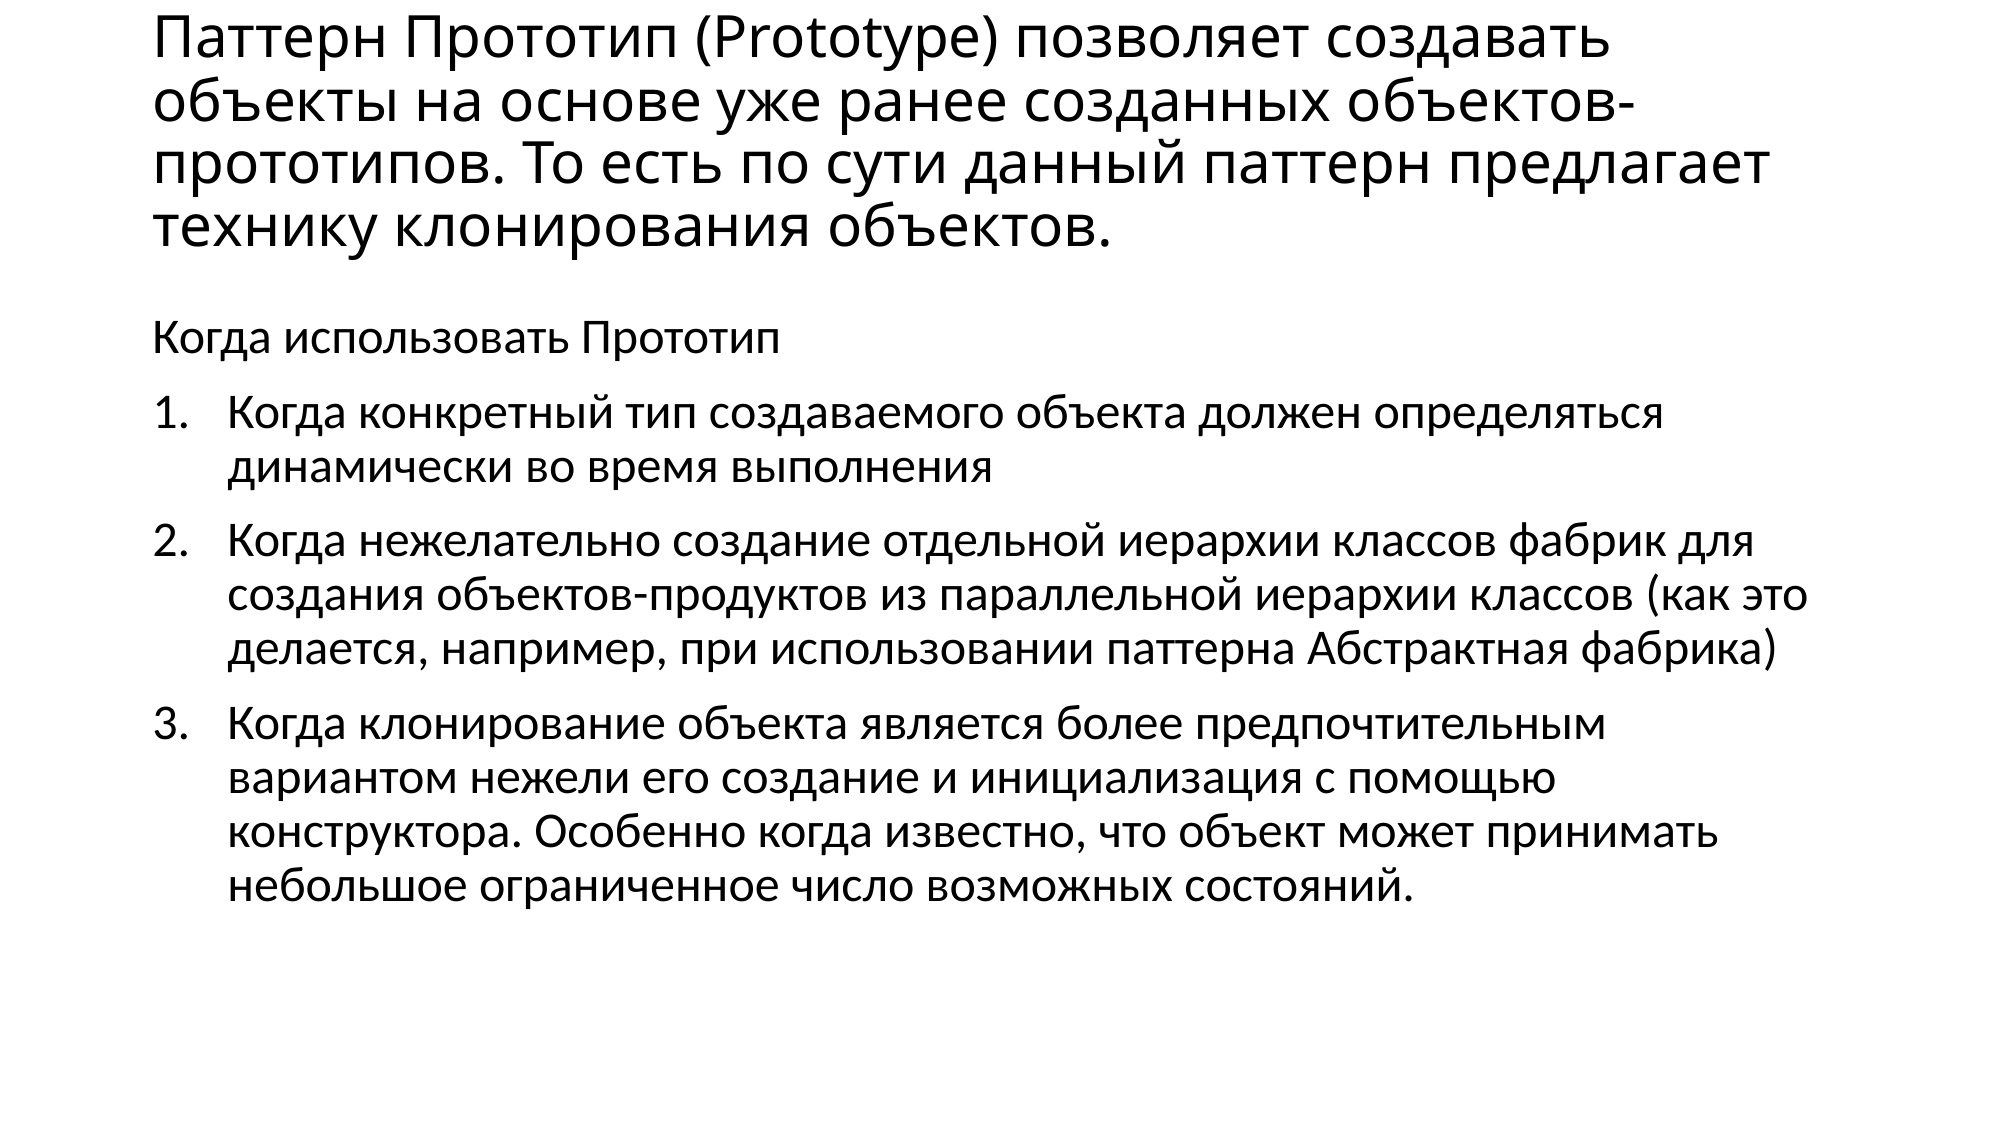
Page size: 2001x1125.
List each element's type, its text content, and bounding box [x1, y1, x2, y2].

title Паттерн Прототип (Prototype) позволяет создавать объекты на основе уже ранее созданных объектов-прототипов. То есть по сути данный паттерн предлагает технику клонирования объектов. [137, 59, 1863, 278]
list Когда использовать Прототип Когда конкретный тип создаваемого объекта должен определяться динамически во время выполнения Когда нежелательно создание отдельной иерархии классов фабрик для создания объектов-продуктов из параллельной иерархии классов (как это делается, например, при использовании паттерна Абстрактная фабрика) Когда клонирование объекта является более предпочтительным вариантом нежели его создание и инициализация с помощью конструктора. Особенно когда известно, что объект может принимать небольшое ограниченное число возможных состояний. [137, 302, 1863, 752]
